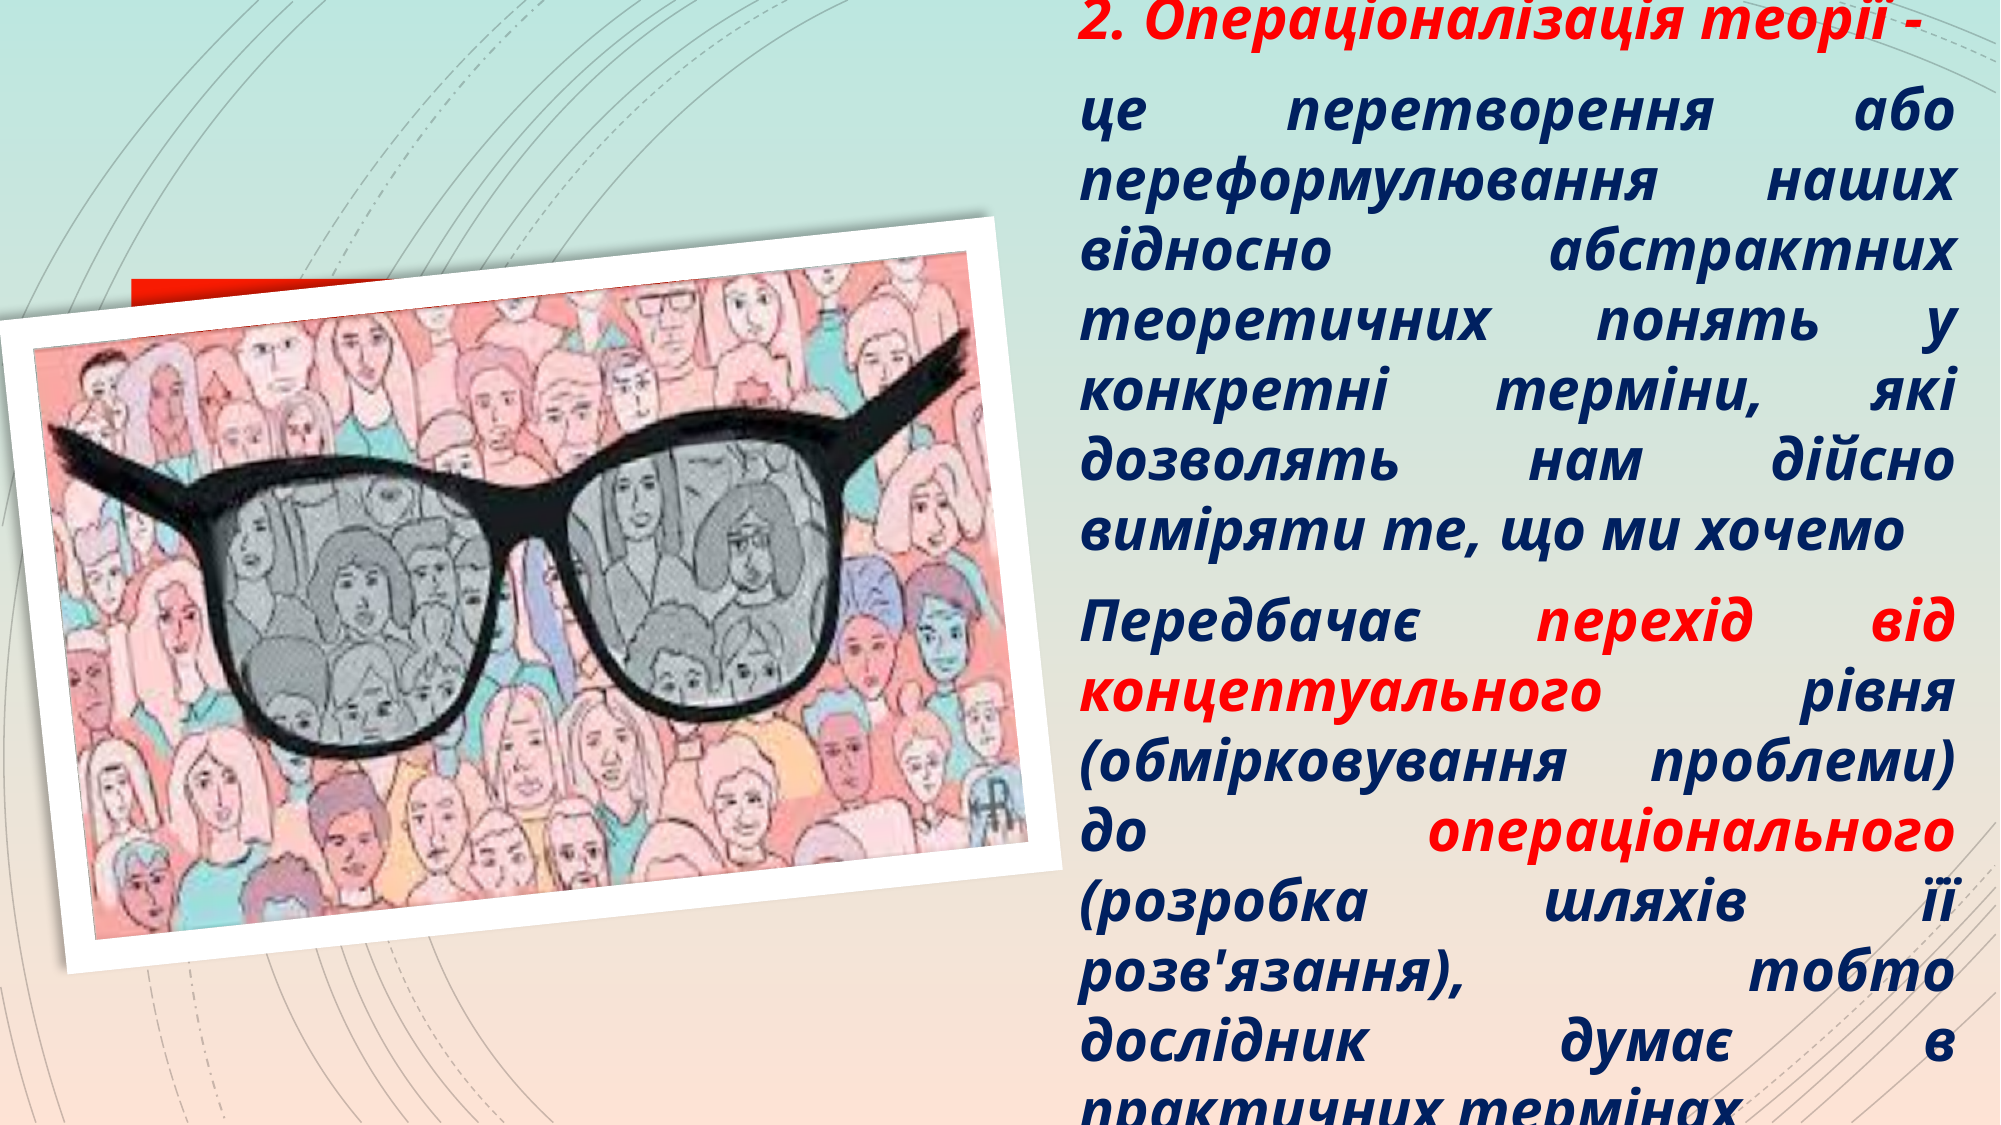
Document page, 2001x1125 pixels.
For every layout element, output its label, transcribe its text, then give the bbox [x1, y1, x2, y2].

picture [35, 253, 1028, 939]
list 2. Операціоналізація теорії - це перетворення або переформулювання наших відносно абстрактних теоретичних понять у конкретні терміни, які дозволять нам дійсно виміряти те, що ми хочемо Передбачає перехід від концептуального рівня (обмірковування проблеми) до операціонального (розробка шляхів її розв'язання), тобто дослідник думає в практичних термінах [1064, 131, 1972, 993]
